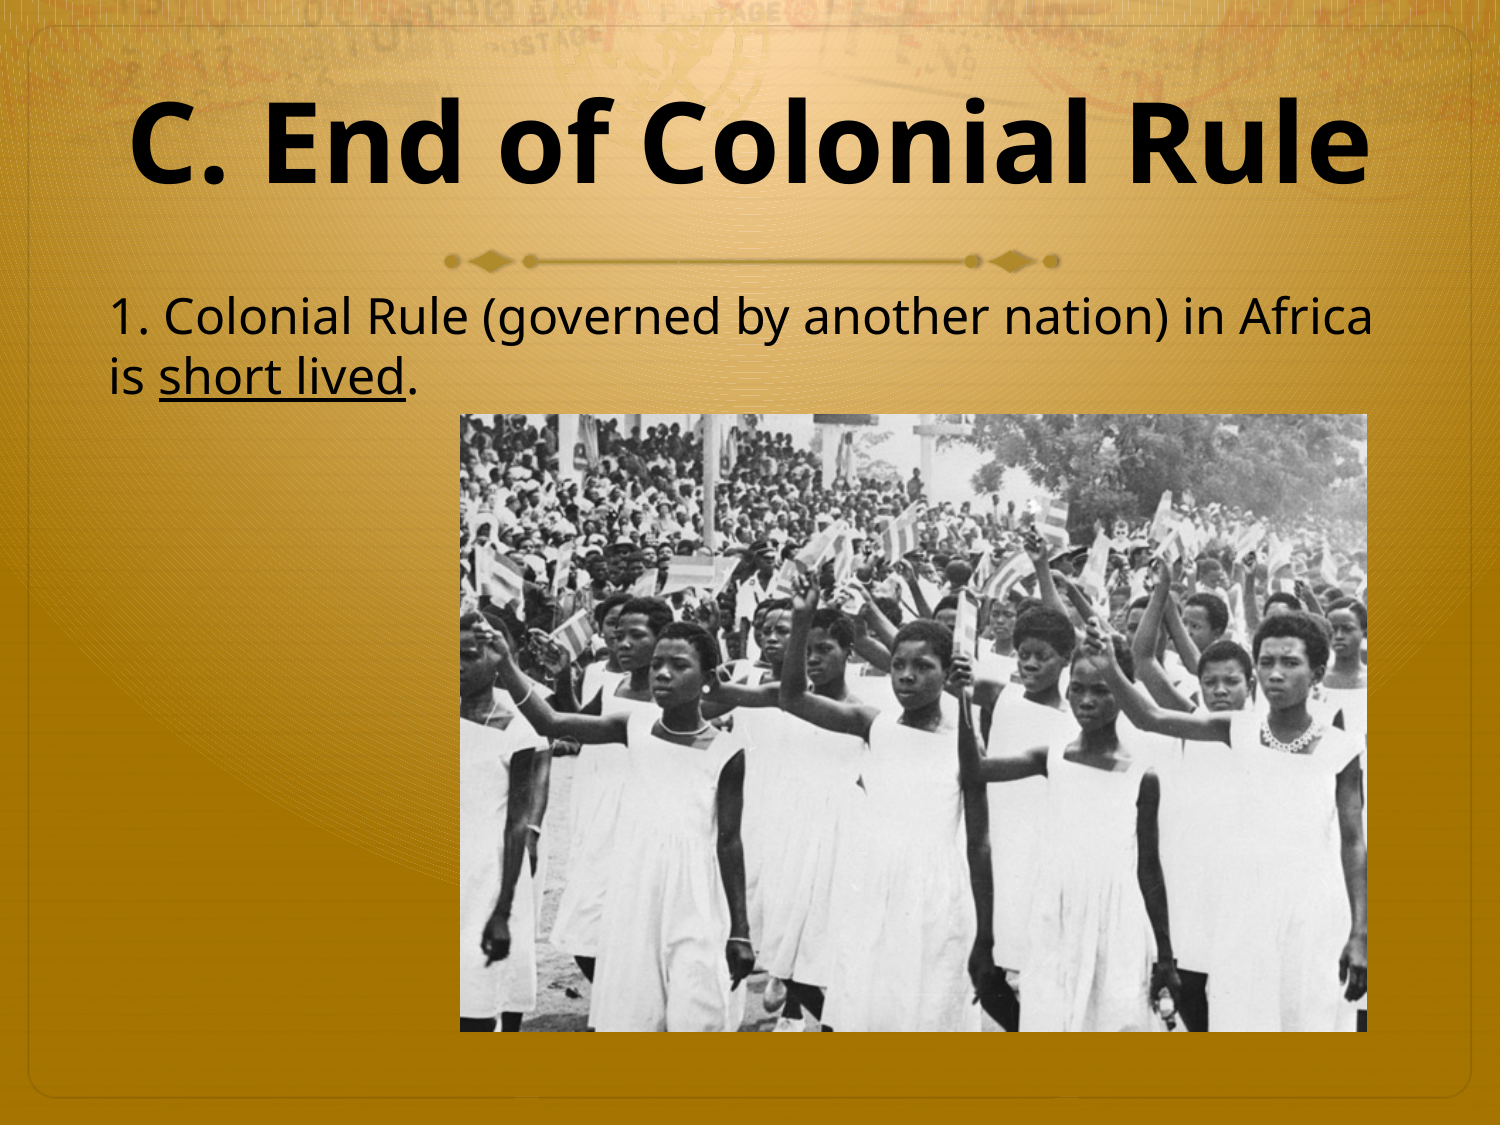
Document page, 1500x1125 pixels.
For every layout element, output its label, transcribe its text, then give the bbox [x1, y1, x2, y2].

picture [0, 0, 1500, 1125]
title C. End of Colonial Rule [93, 45, 1407, 233]
list 1. Colonial Rule (governed by another nation) in Africa is short lived. [93, 276, 1407, 988]
